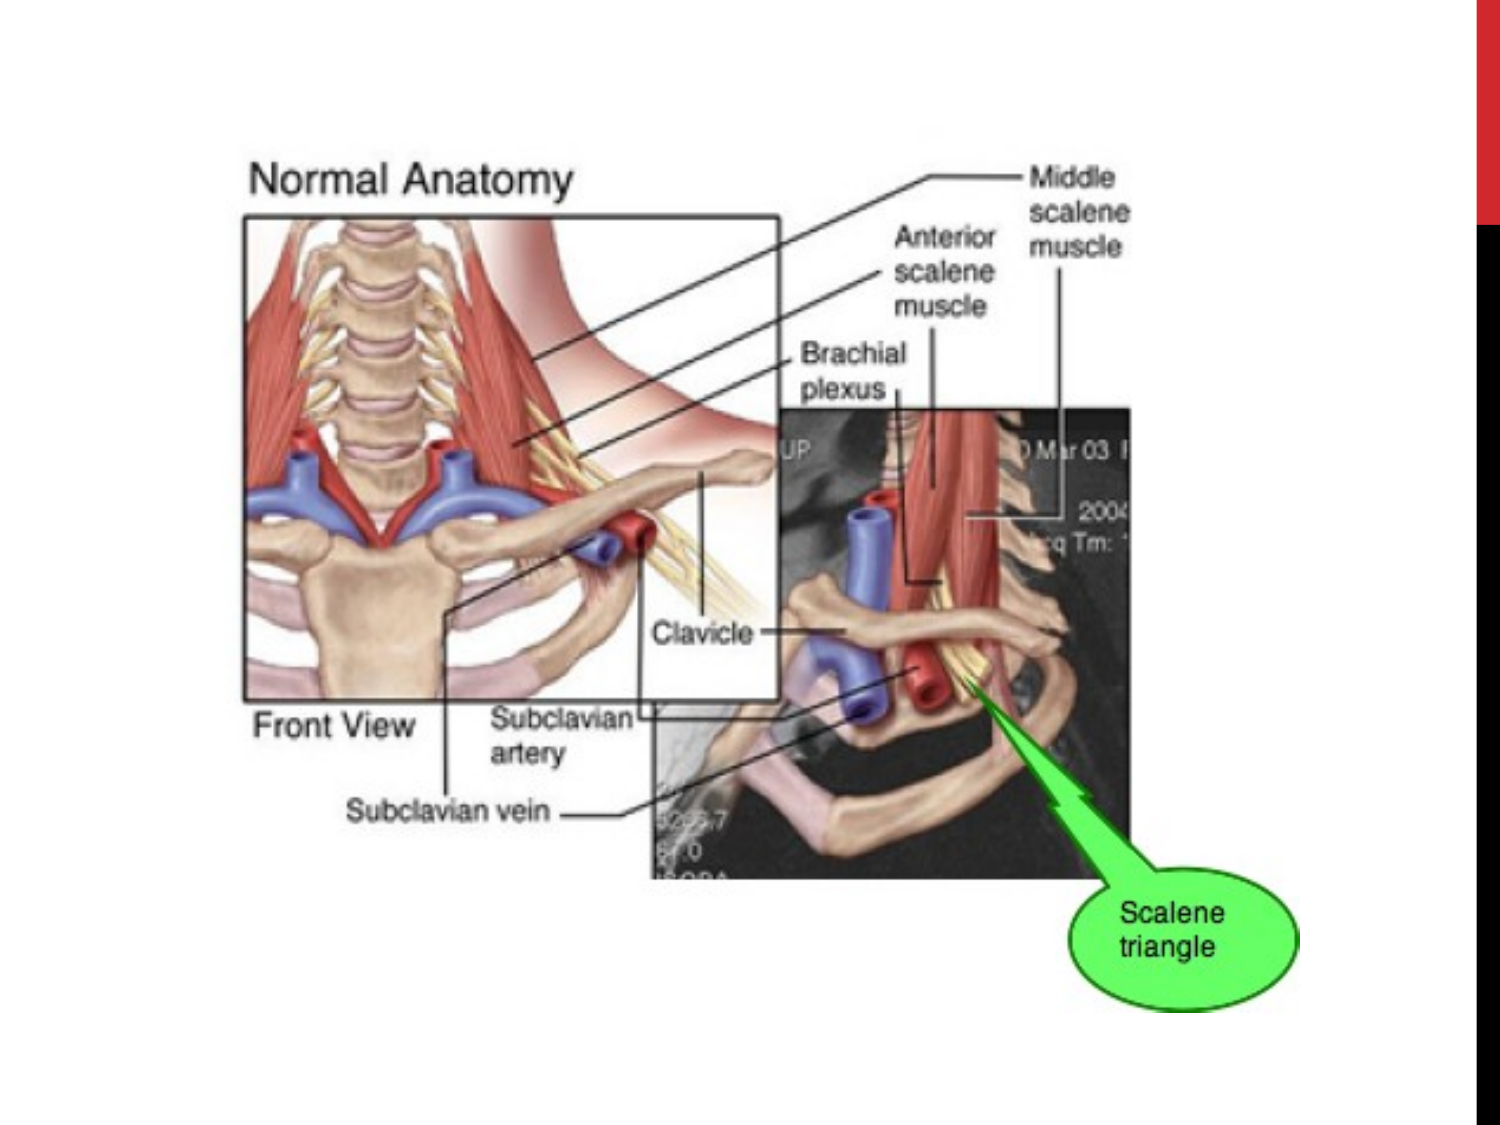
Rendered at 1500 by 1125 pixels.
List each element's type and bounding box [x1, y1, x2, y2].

picture [186, 124, 1301, 1013]
